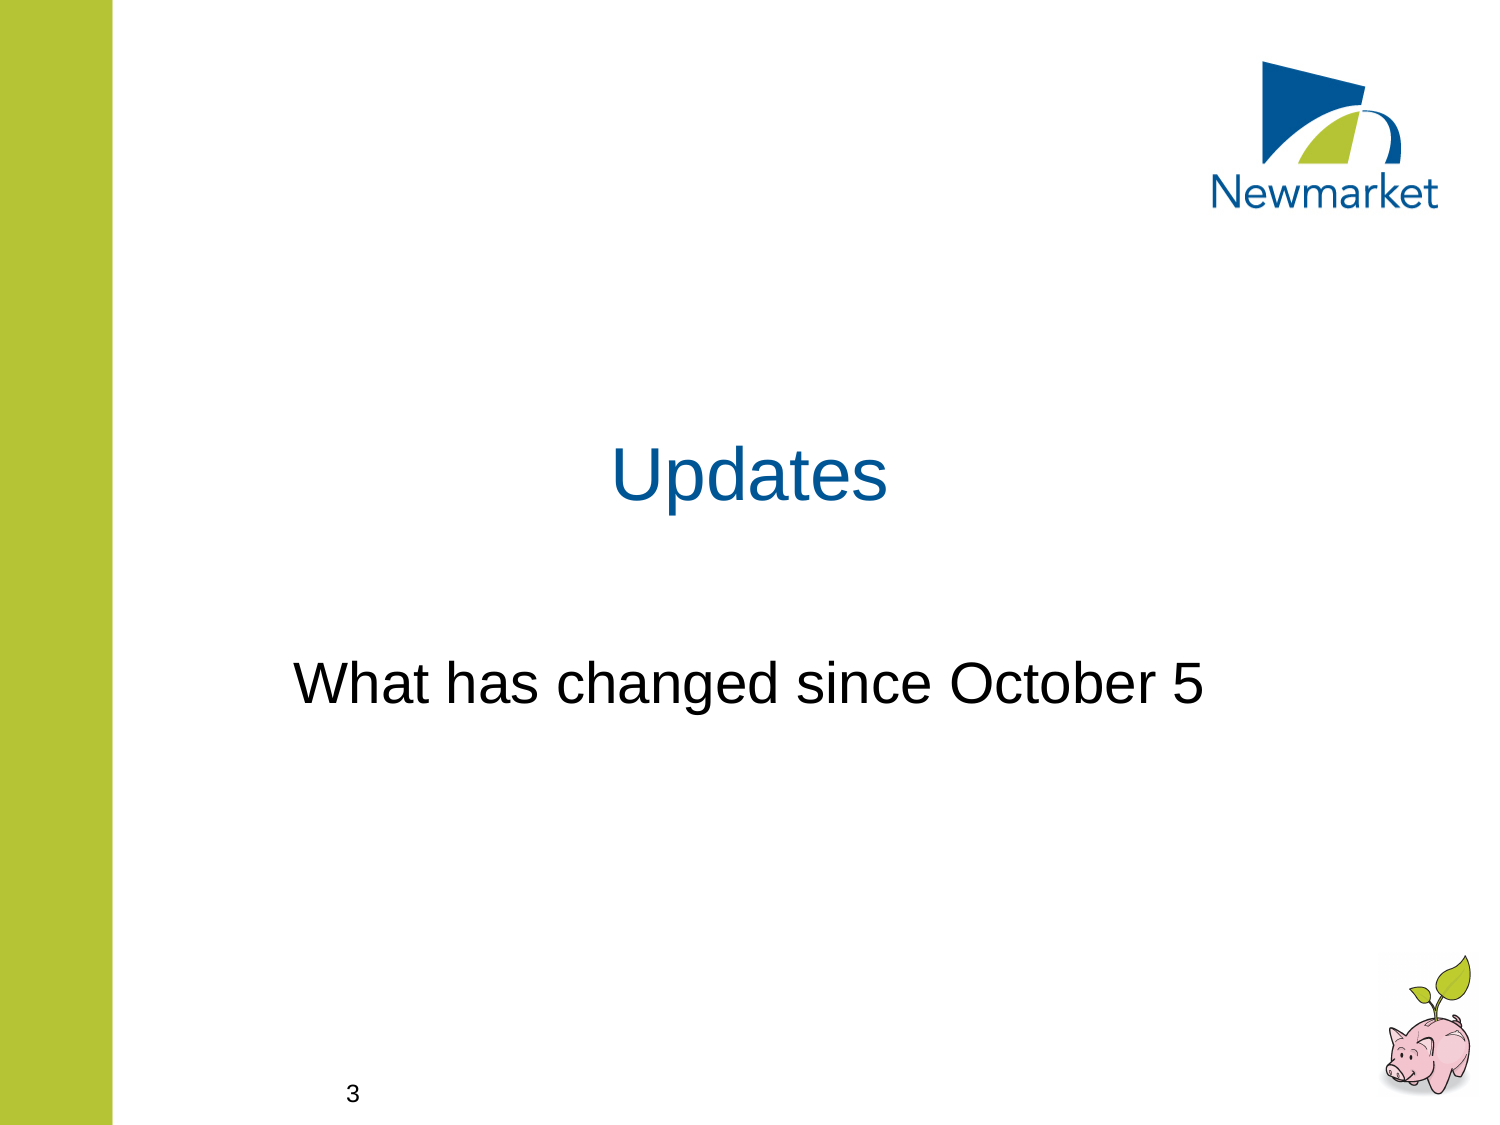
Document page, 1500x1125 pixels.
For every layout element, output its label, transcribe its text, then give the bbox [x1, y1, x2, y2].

title Updates [112, 349, 1388, 591]
slide_number 3 [162, 1062, 375, 1123]
picture [0, 0, 1500, 1125]
subtitle What has changed since October 5 [225, 637, 1275, 925]
